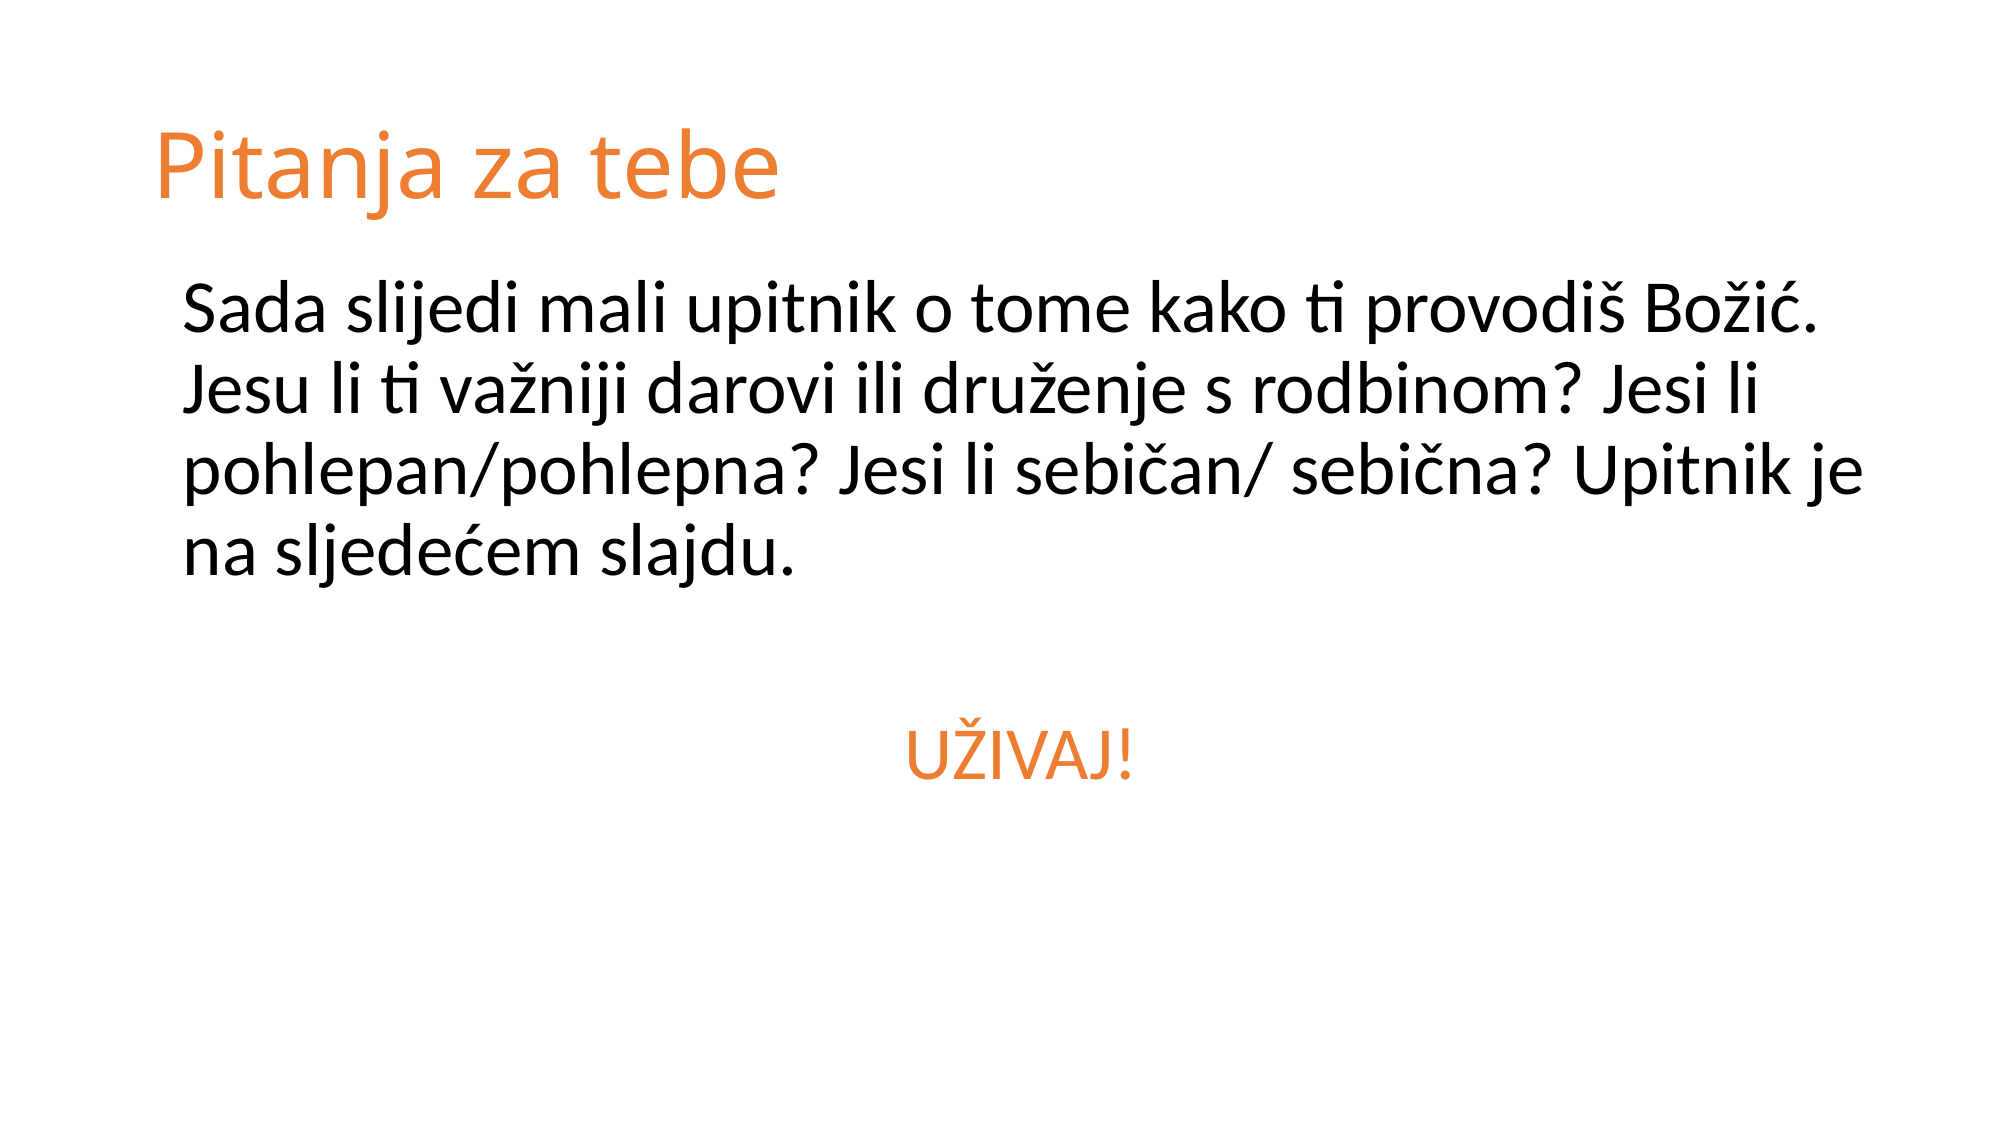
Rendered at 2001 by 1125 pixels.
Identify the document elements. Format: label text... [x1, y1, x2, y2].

title Pitanja za tebe [137, 59, 1863, 278]
list Sada slijedi mali upitnik o tome kako ti provodiš Božić. Jesu li ti važniji darovi ili druženje s rodbinom? Jesi li pohlepan/pohlepna? Jesi li sebičan/ sebična? Upitnik je na sljedećem slajdu. UŽIVAJ! [167, 260, 1893, 975]
